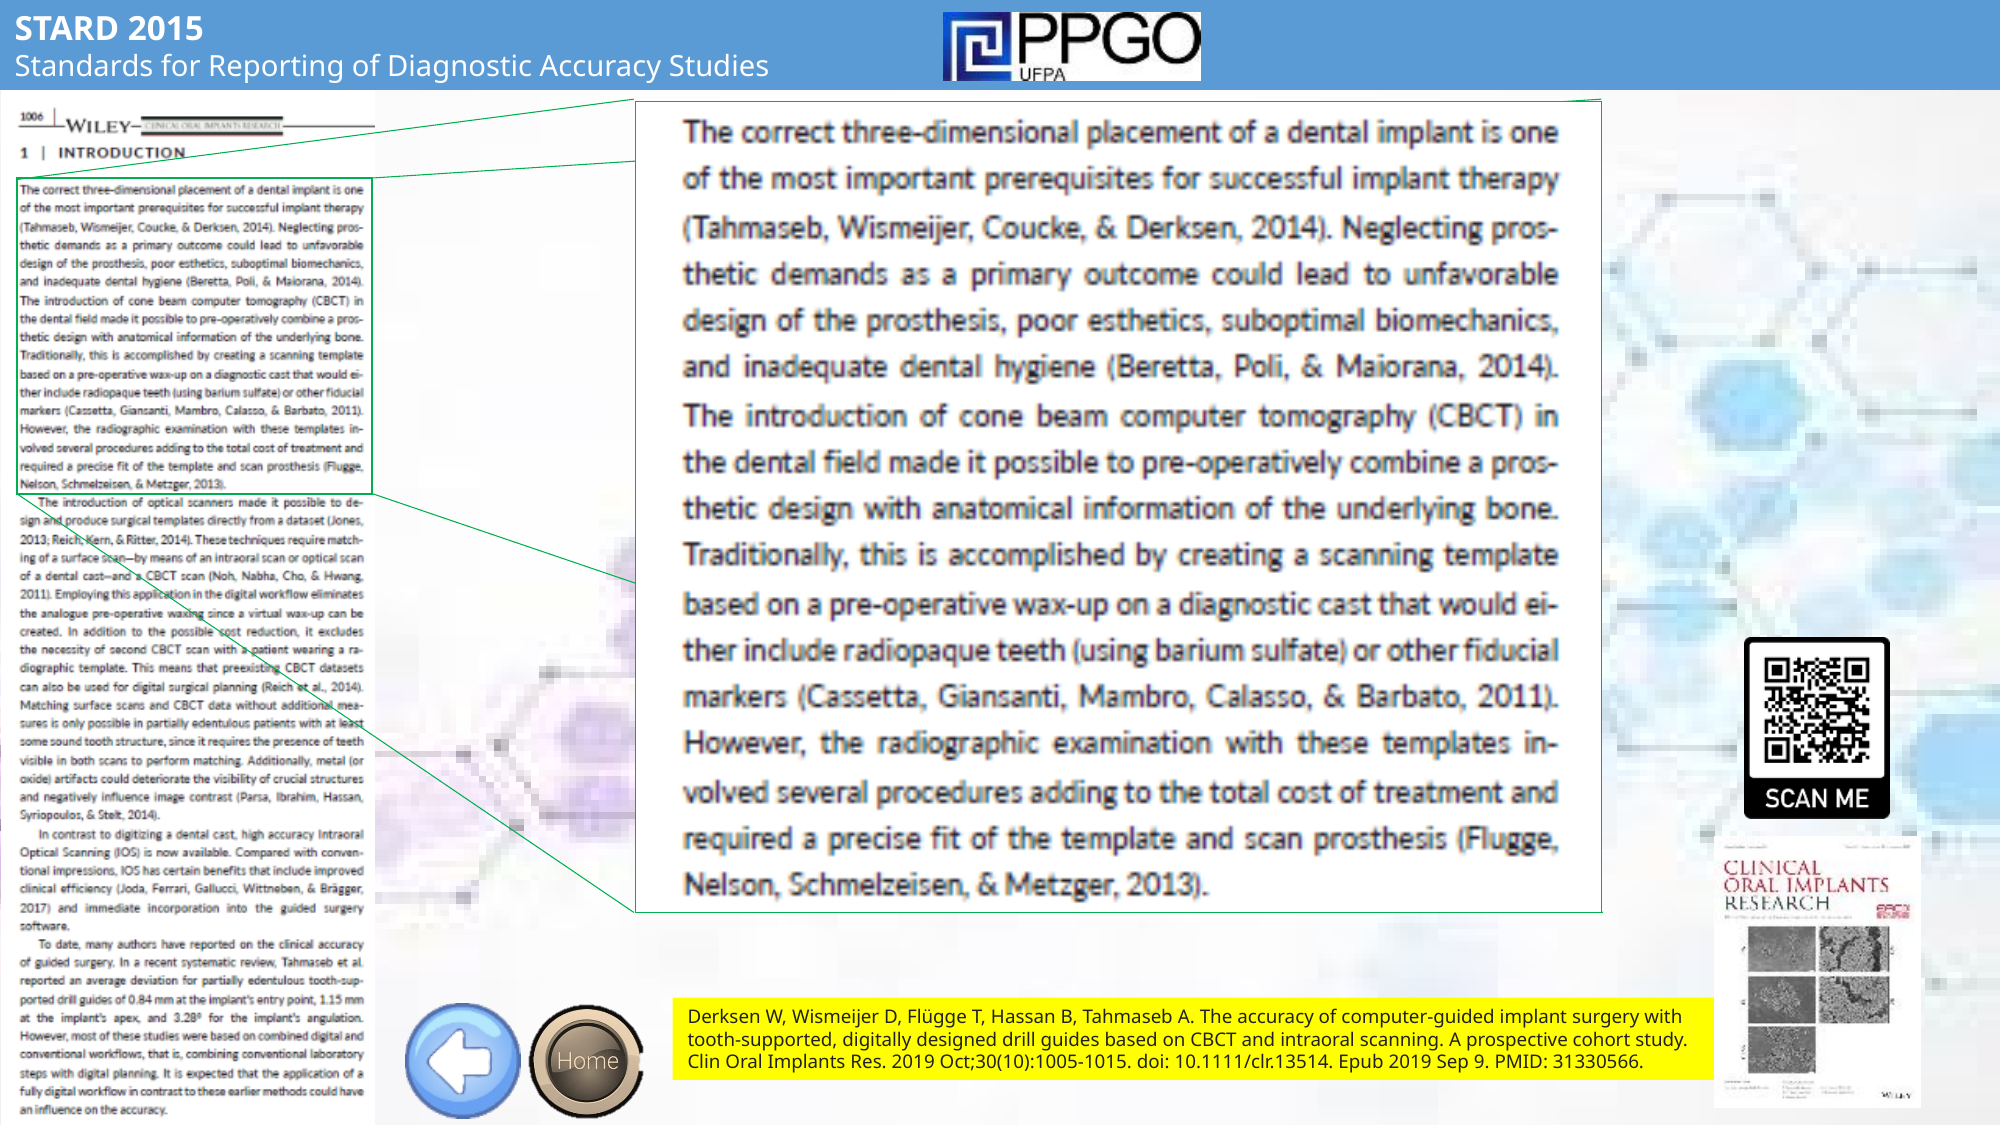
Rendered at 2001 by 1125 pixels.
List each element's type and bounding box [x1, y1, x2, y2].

text_box [372, 493, 635, 913]
text_box [16, 99, 634, 180]
picture [0, 0, 2000, 1125]
text_box [16, 493, 372, 913]
